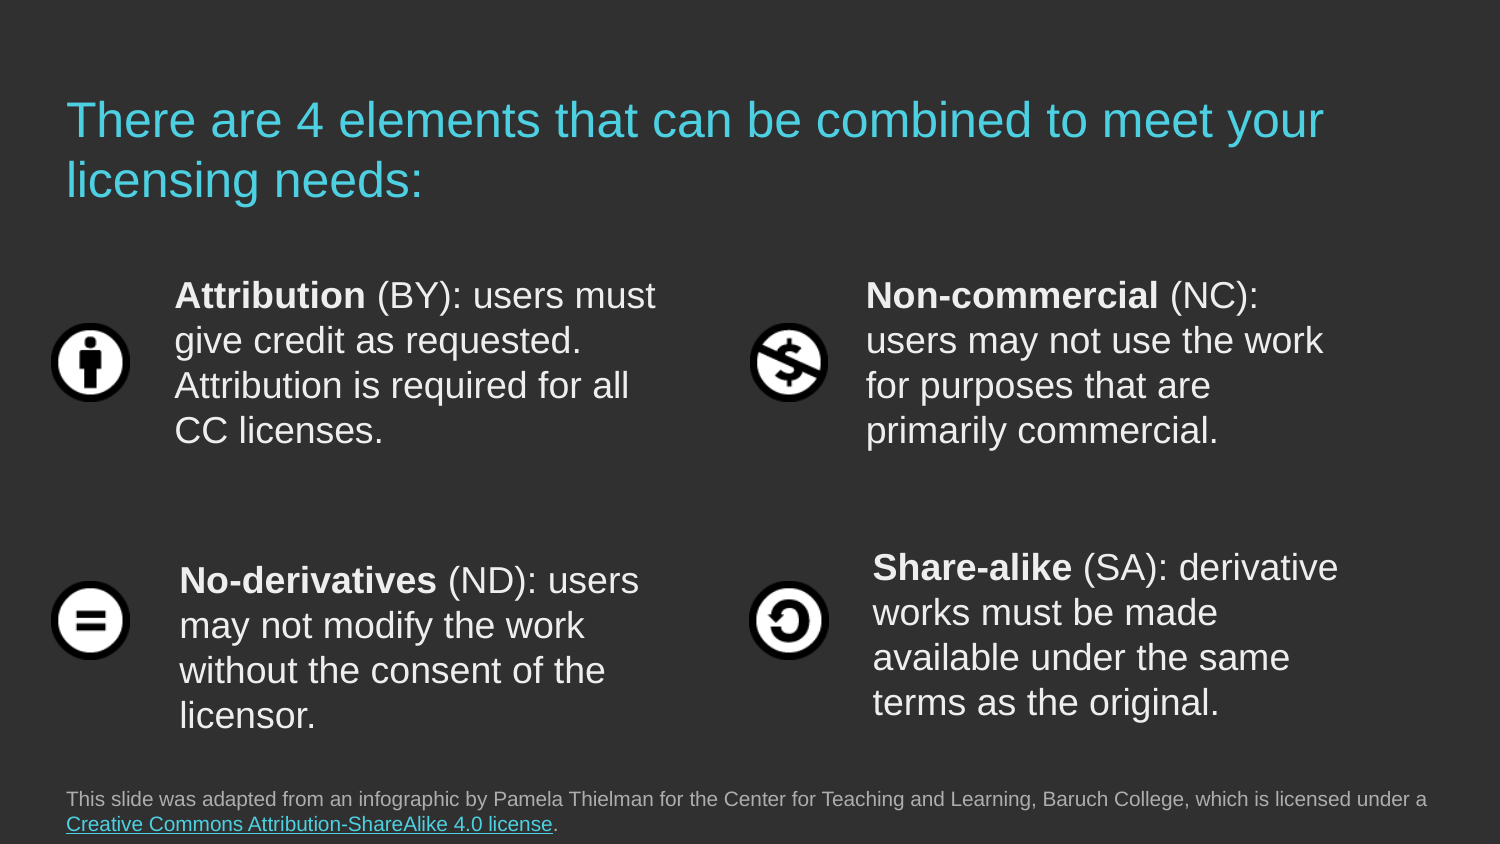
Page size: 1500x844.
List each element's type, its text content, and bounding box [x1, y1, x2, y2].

picture [749, 580, 829, 660]
text_box Non-commercial (NC): users may not use the work for purposes that are primarily commercial. [850, 256, 1365, 492]
title There are 4 elements that can be combined to meet your licensing needs: [51, 72, 1449, 214]
picture [50, 581, 130, 660]
picture [749, 323, 829, 403]
picture [50, 323, 130, 403]
text_box This slide was adapted from an infographic by Pamela Thielman for the Center for Teaching and Learning, Baruch College, which is licensed under a Creative Commons Attribution-ShareAlike 4.0 license. [51, 770, 1456, 844]
text_box Attribution (BY): users must give credit as requested. Attribution is required for all CC licenses. [159, 256, 674, 499]
text_box No-derivatives (ND): users may not modify the work without the consent of the licensor. [164, 541, 669, 741]
text_box Share-alike (SA): derivative works must be made available under the same terms as the original. [857, 528, 1372, 770]
